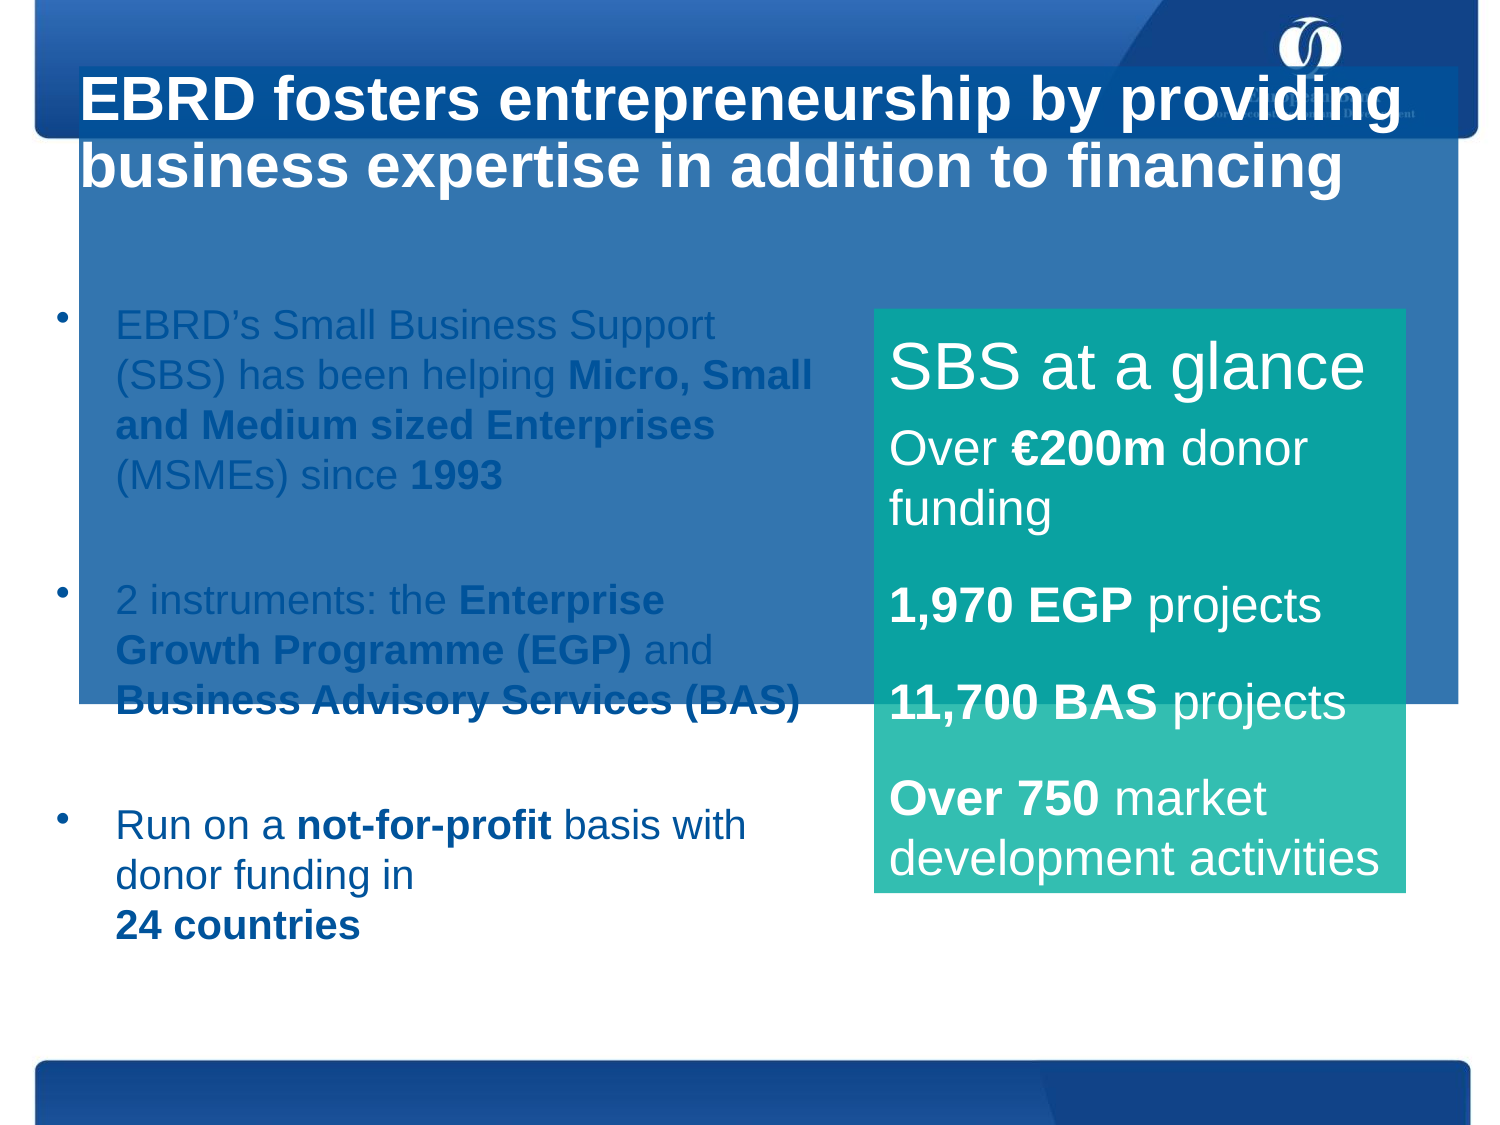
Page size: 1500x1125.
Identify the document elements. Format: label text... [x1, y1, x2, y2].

text_box EBRD’s Small Business Support (SBS) has been helping Micro, Small and Medium sized Enterprises (MSMEs) since 1993 2 instruments: the Enterprise Growth Programme (EGP) and Business Advisory Services (BAS) Run on a not-for-profit basis with donor funding in 24 countries [41, 207, 833, 1106]
picture [0, 0, 1500, 1125]
text_box SBS at a glance Over €200m donor funding 1,970 EGP projects 11,700 BAS projects Over 750 market development activities [874, 308, 1406, 894]
list EBRD fosters entrepreneurship by providing business expertise in addition to financing [78, 66, 1459, 705]
